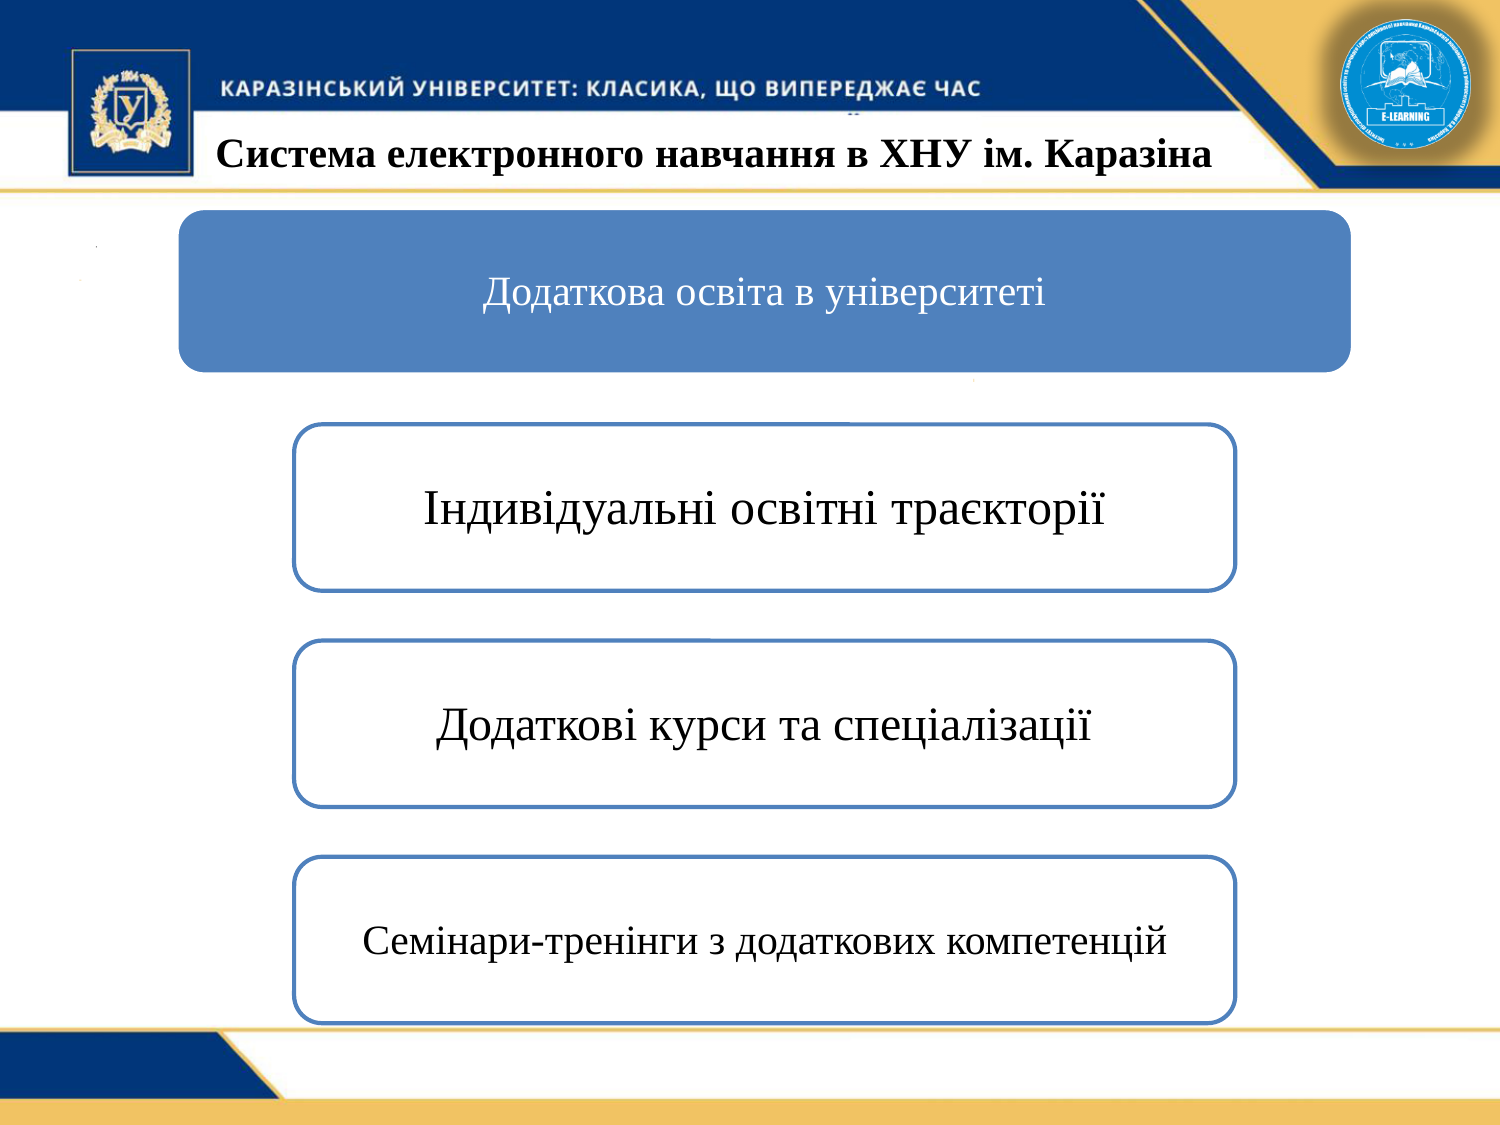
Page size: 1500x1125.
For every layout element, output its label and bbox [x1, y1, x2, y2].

picture [0, 0, 1500, 1125]
text_box [29, 207, 1500, 1024]
